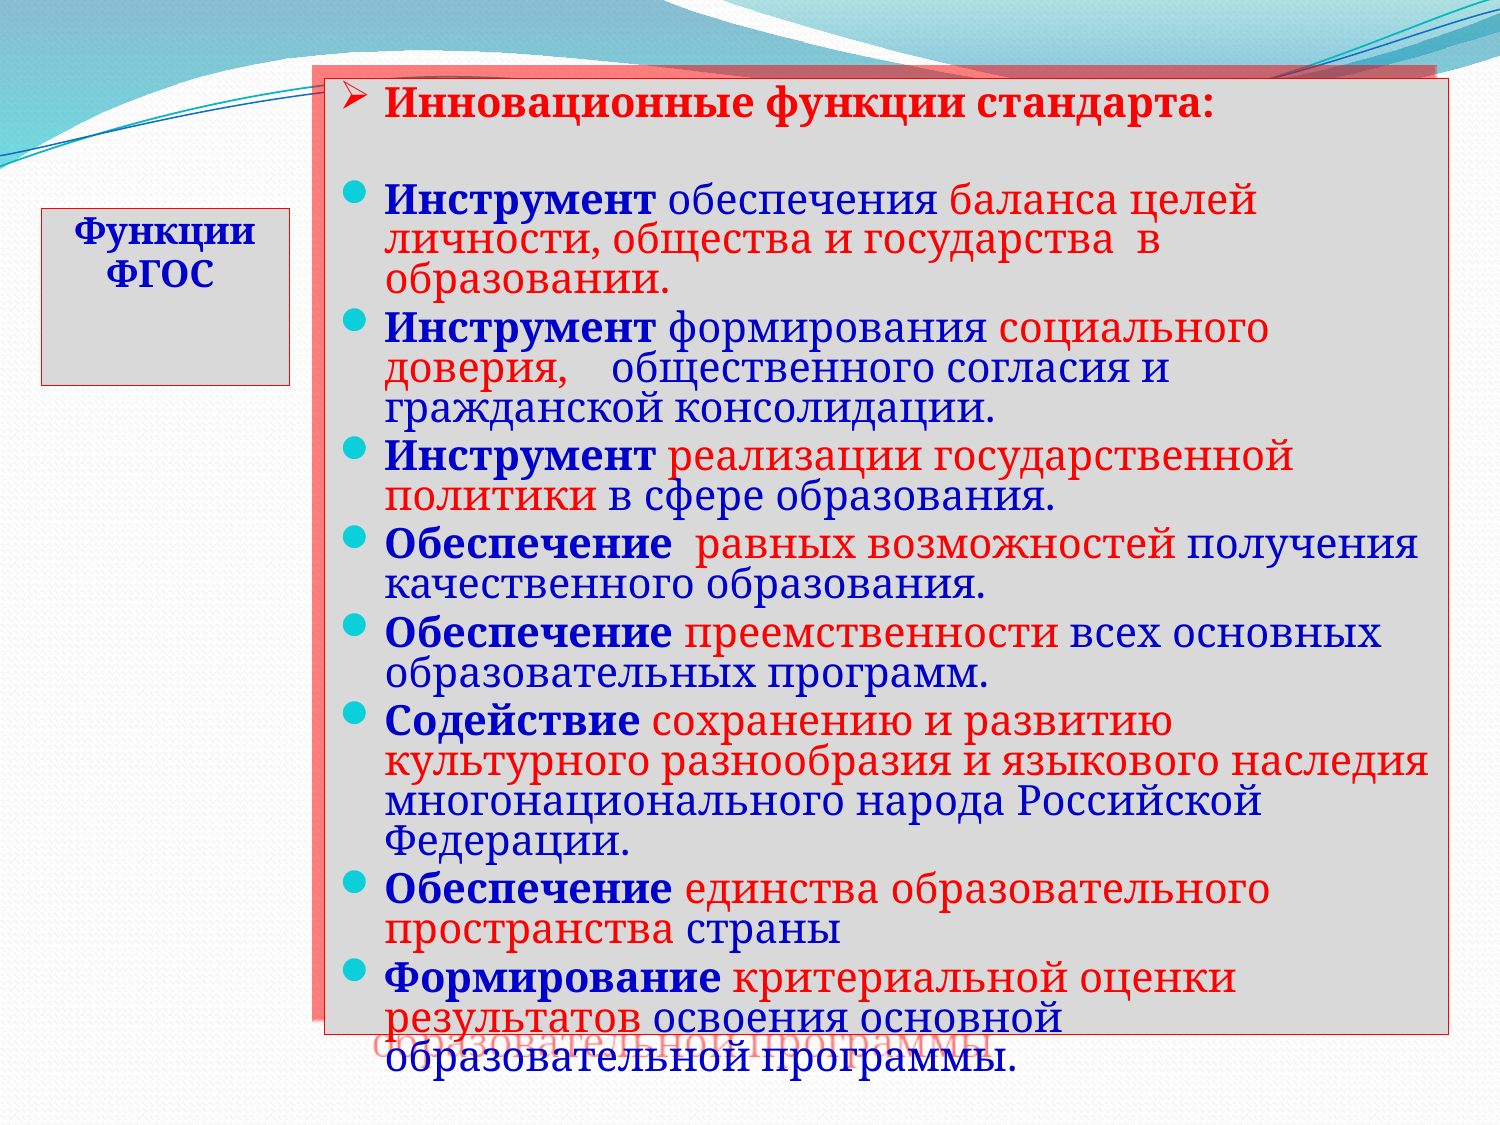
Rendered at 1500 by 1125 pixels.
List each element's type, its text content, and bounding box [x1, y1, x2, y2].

list Инновационные функции стандарта: Инструмент обеспечения баланса целей личности, общества и государства в образовании. Инструмент формирования социального доверия, общественного согласия и гражданской консолидации. Инструмент реализации государственной политики в сфере образования. Обеспечение равных возможностей получения качественного образования. Обеспечение преемственности всех основных образовательных программ. Содействие сохранению и развитию культурного разнообразия и языкового наследия многонационального народа Российской Федерации. Обеспечение единства образовательного пространства страны Формирование критериальной оценки результатов освоения основной образовательной программы. [324, 78, 1449, 1035]
list Функции ФГОС [41, 208, 290, 386]
